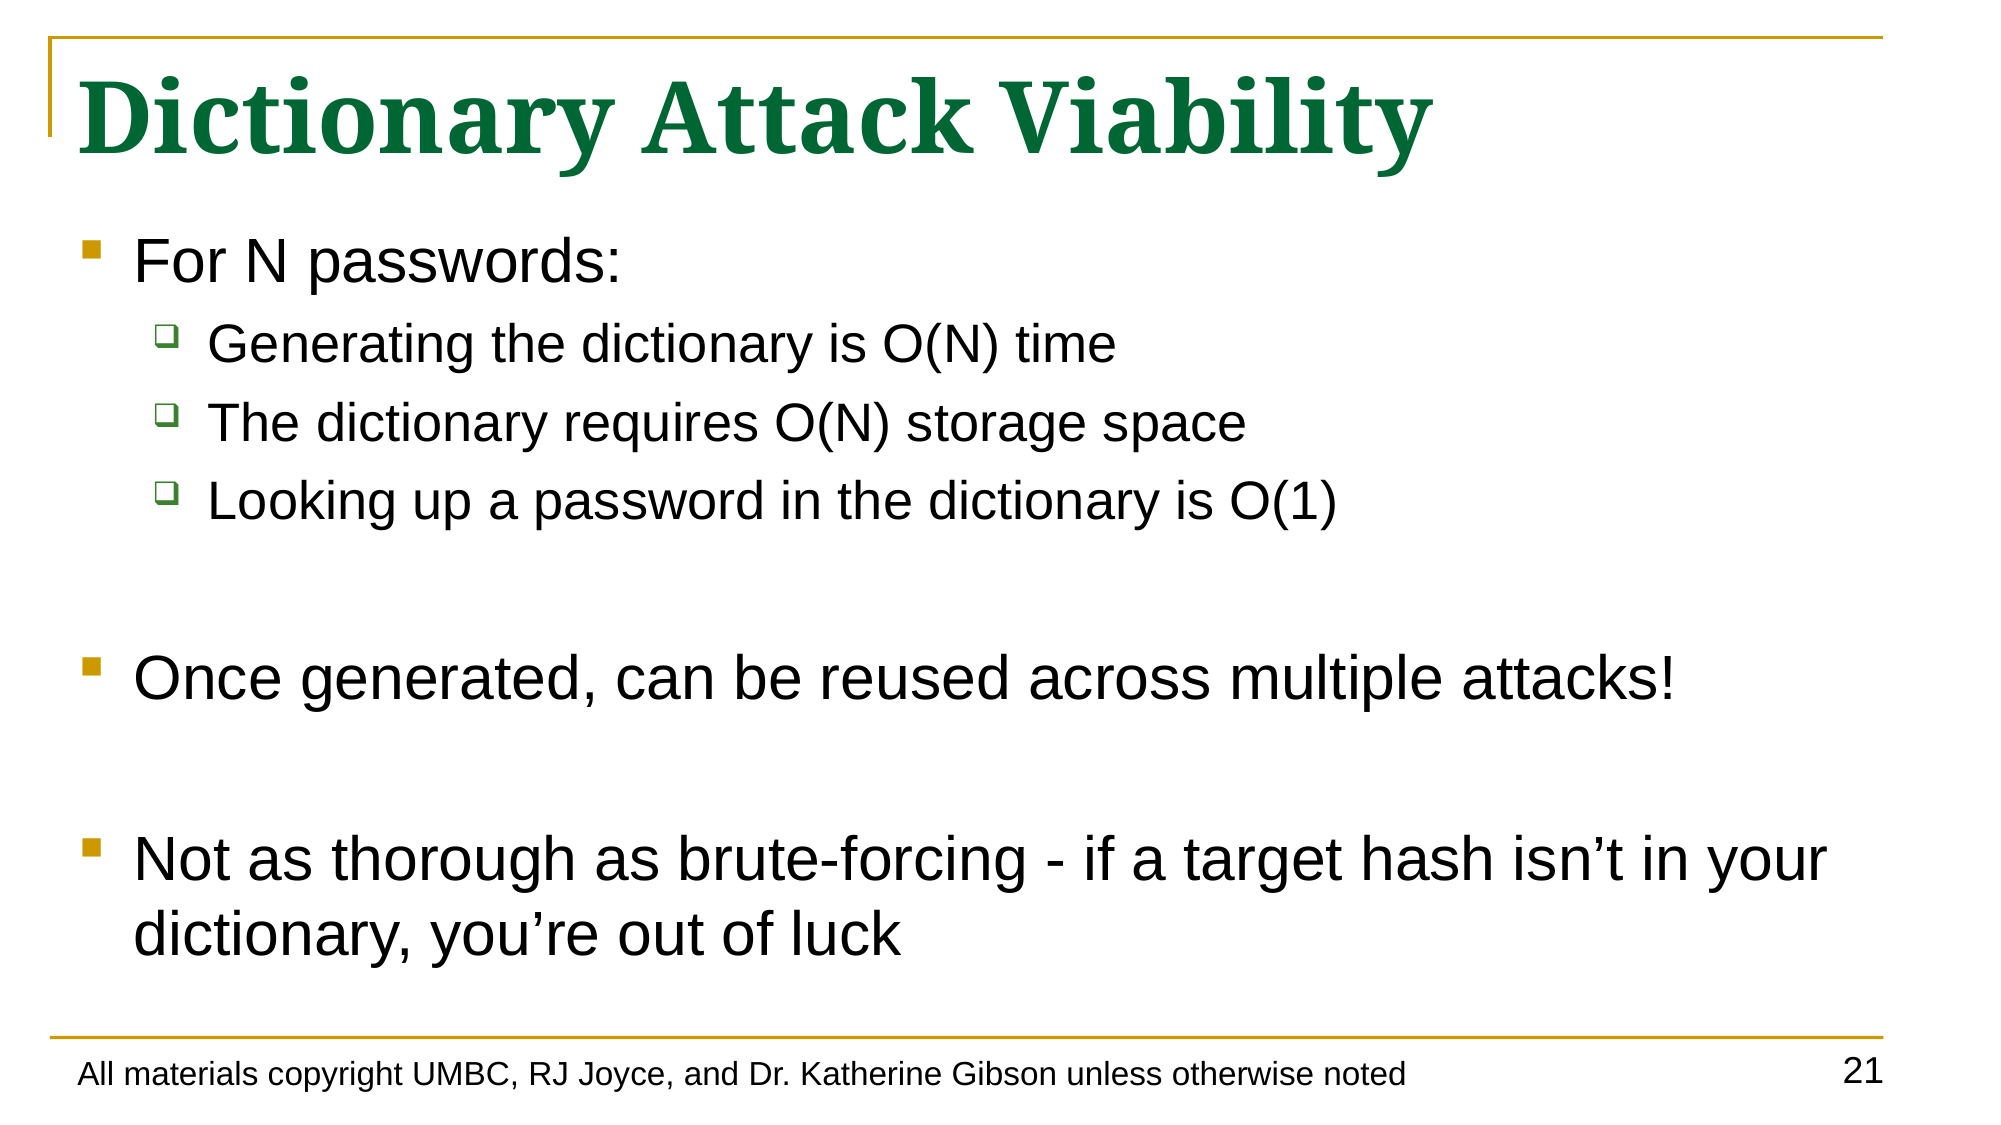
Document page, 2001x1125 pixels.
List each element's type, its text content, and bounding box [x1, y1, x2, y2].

list For N passwords: Generating the dictionary is O(N) time The dictionary requires O(N) storage space Looking up a password in the dictionary is O(1) Once generated, can be reused across multiple attacks! Not as thorough as brute-forcing - if a target hash isn’t in your dictionary, you’re out of luck [62, 212, 1899, 1005]
title Dictionary Attack Viability [62, 45, 1899, 212]
